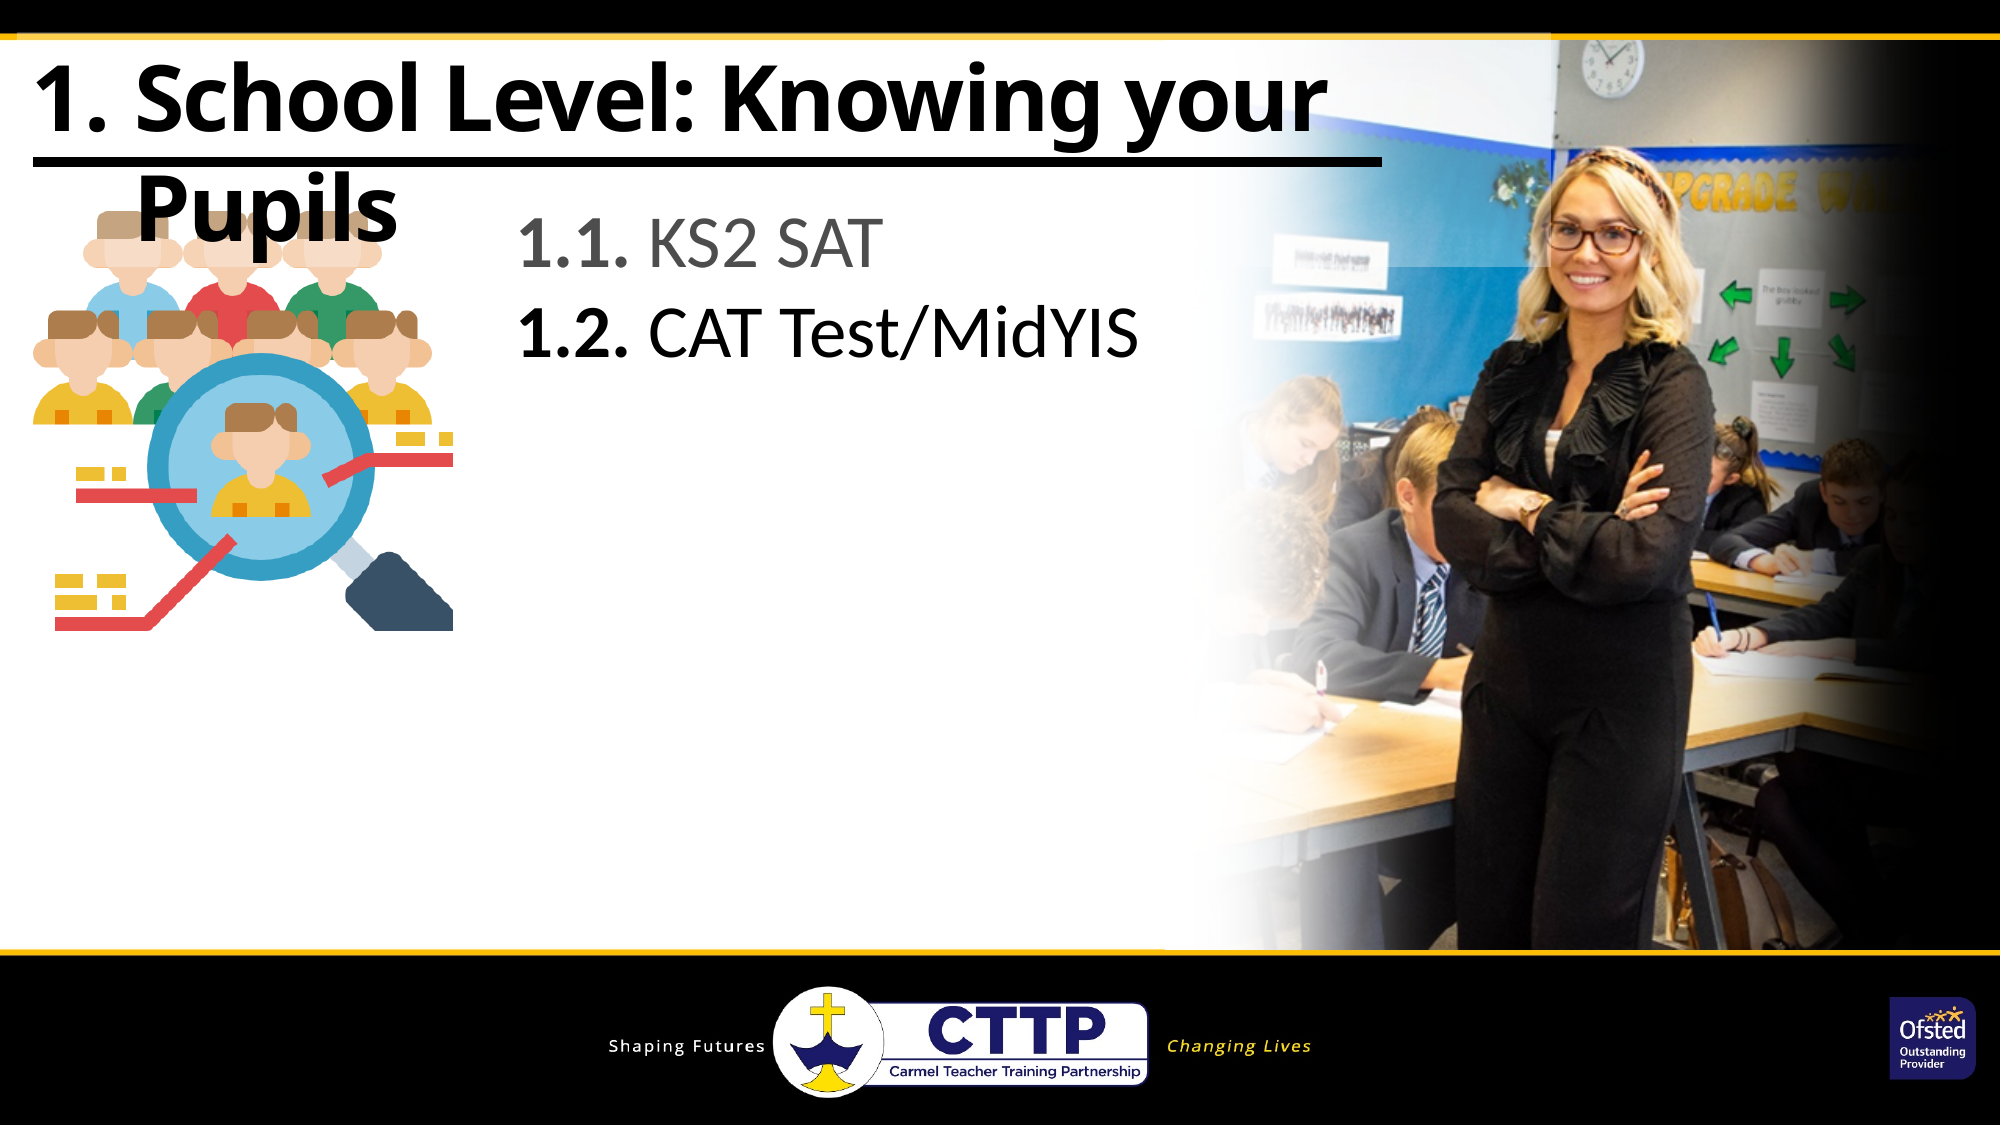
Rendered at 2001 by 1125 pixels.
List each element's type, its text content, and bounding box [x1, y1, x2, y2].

picture [0, 0, 2000, 1125]
text_box 1. School Level: Knowing your Pupils [16, 32, 1551, 267]
text_box 1.1. KS2 SAT 1.2. CAT Test/MidYIS [500, 267, 1195, 380]
